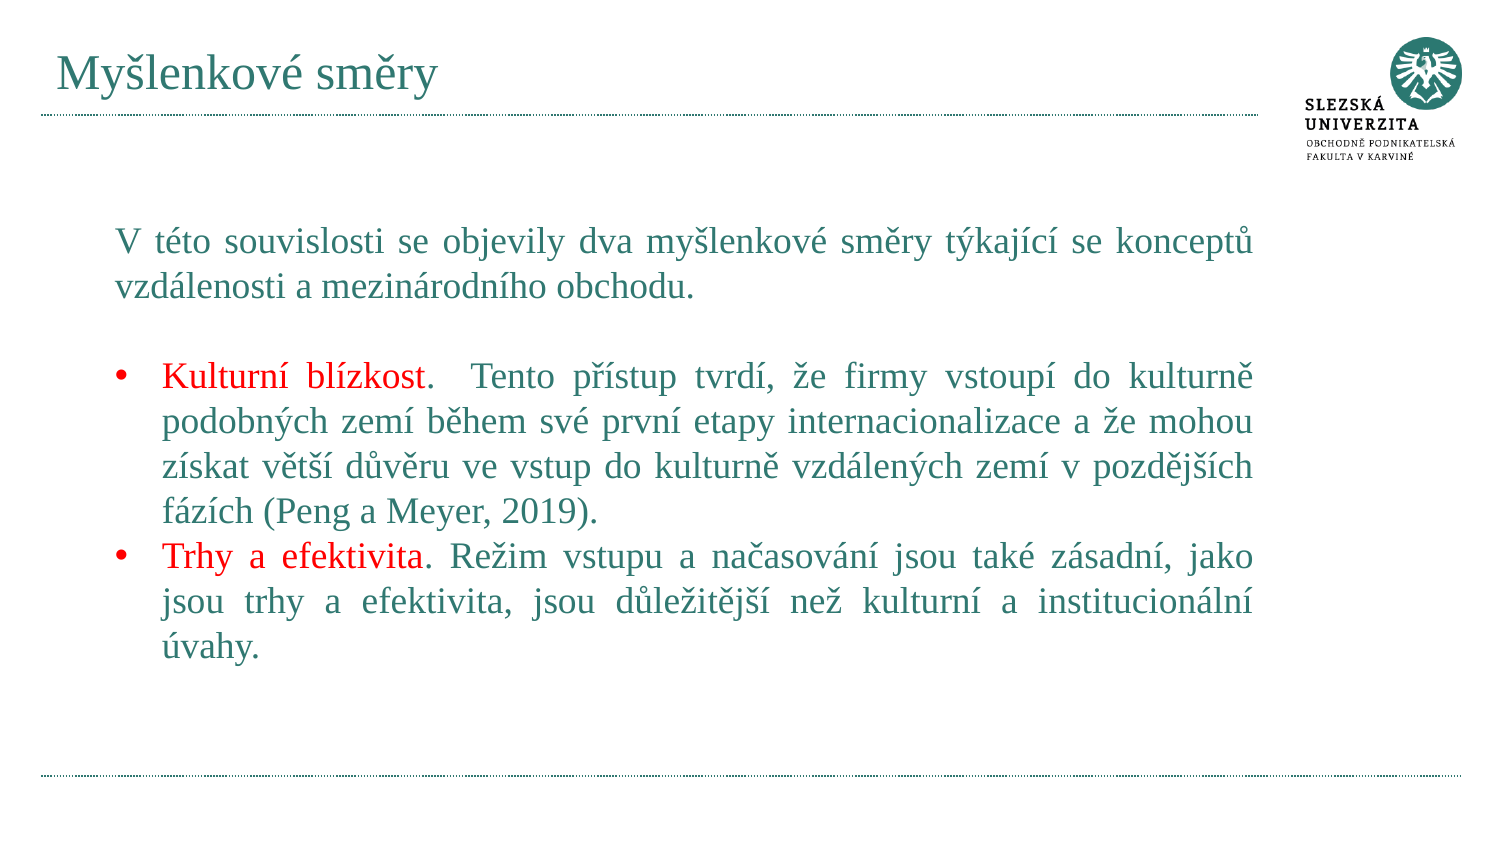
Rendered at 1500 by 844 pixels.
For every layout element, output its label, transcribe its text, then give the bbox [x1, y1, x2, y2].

title Myšlenkové směry [41, 32, 786, 116]
text_box V této souvislosti se objevily dva myšlenkové směry týkající se konceptů vzdálenosti a mezinárodního obchodu. Kulturní blízkost. Tento přístup tvrdí, že firmy vstoupí do kulturně podobných zemí během své první etapy internacionalizace a že mohou získat větší důvěru ve vstup do kulturně vzdálených zemí v pozdějších fázích (Peng a Meyer, 2019). Trhy a efektivita. Režim vstupu a načasování jsou také zásadní, jako jsou trhy a efektivita, jsou důležitější než kulturní a institucionální úvahy. [100, 209, 1270, 674]
picture [1305, 37, 1462, 160]
